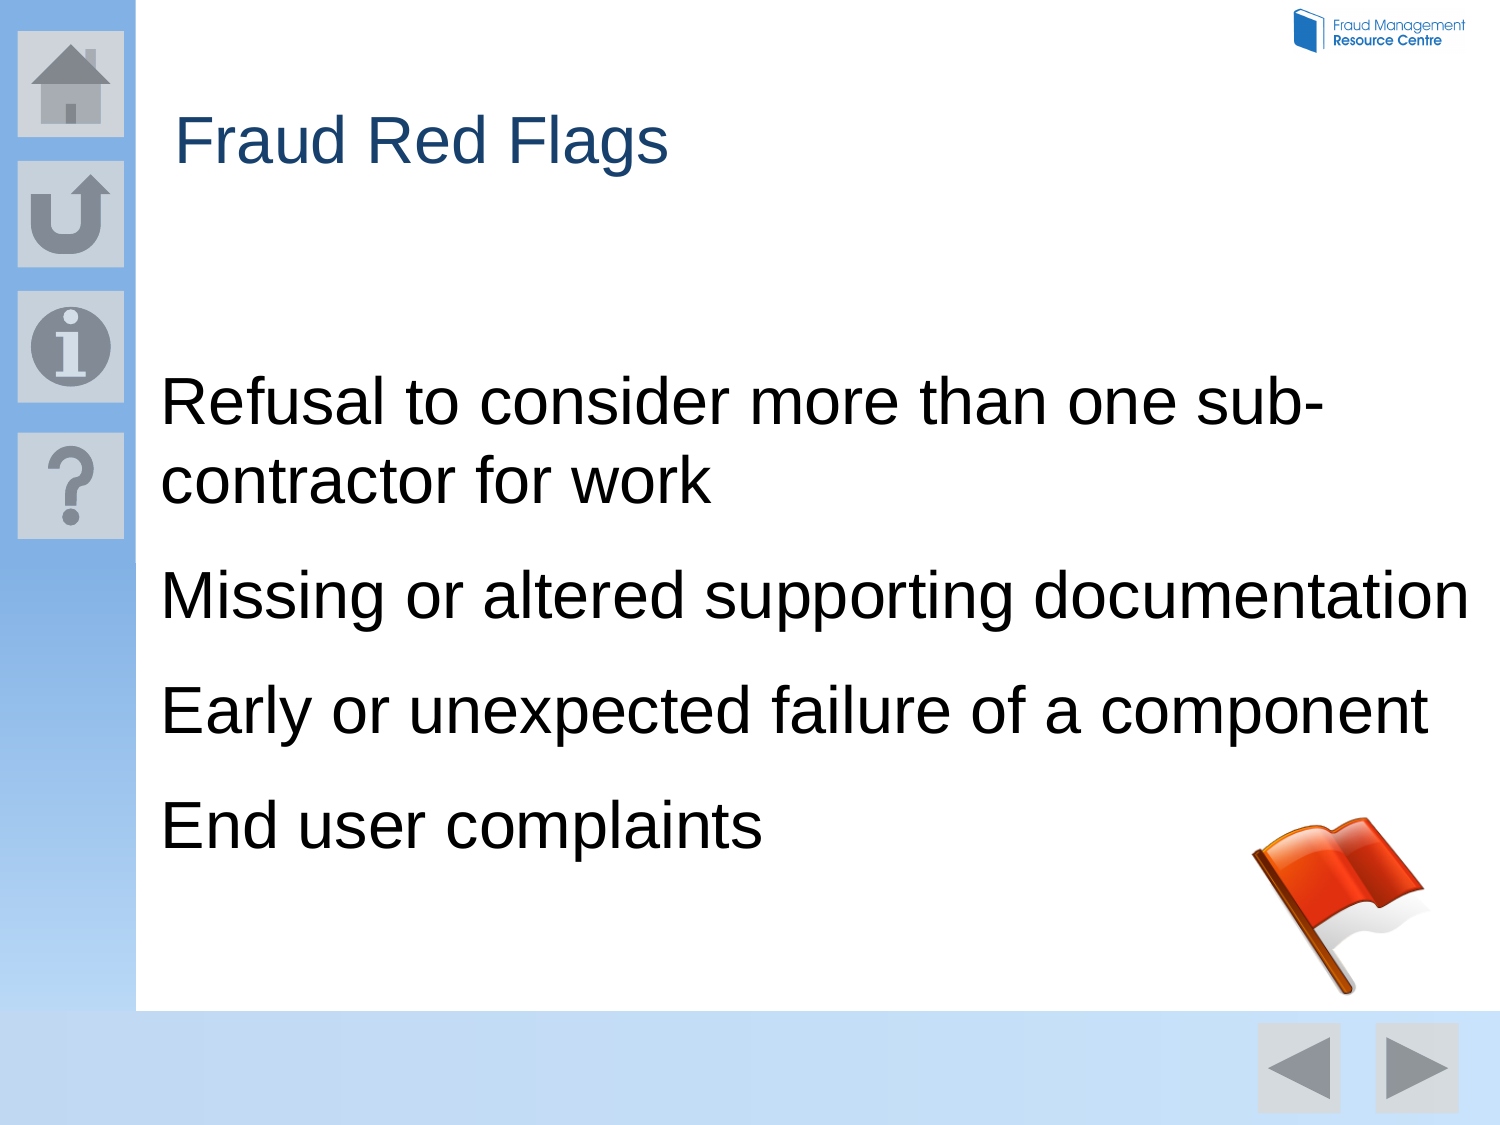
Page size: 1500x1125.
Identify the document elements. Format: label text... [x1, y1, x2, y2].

list Refusal to consider more than one sub-contractor for work Missing or altered supporting documentation Early or unexpected failure of a component End user complaints [146, 350, 1497, 965]
picture [1293, 8, 1466, 54]
title Fraud Red Flags [159, 42, 977, 231]
picture [1244, 810, 1432, 998]
